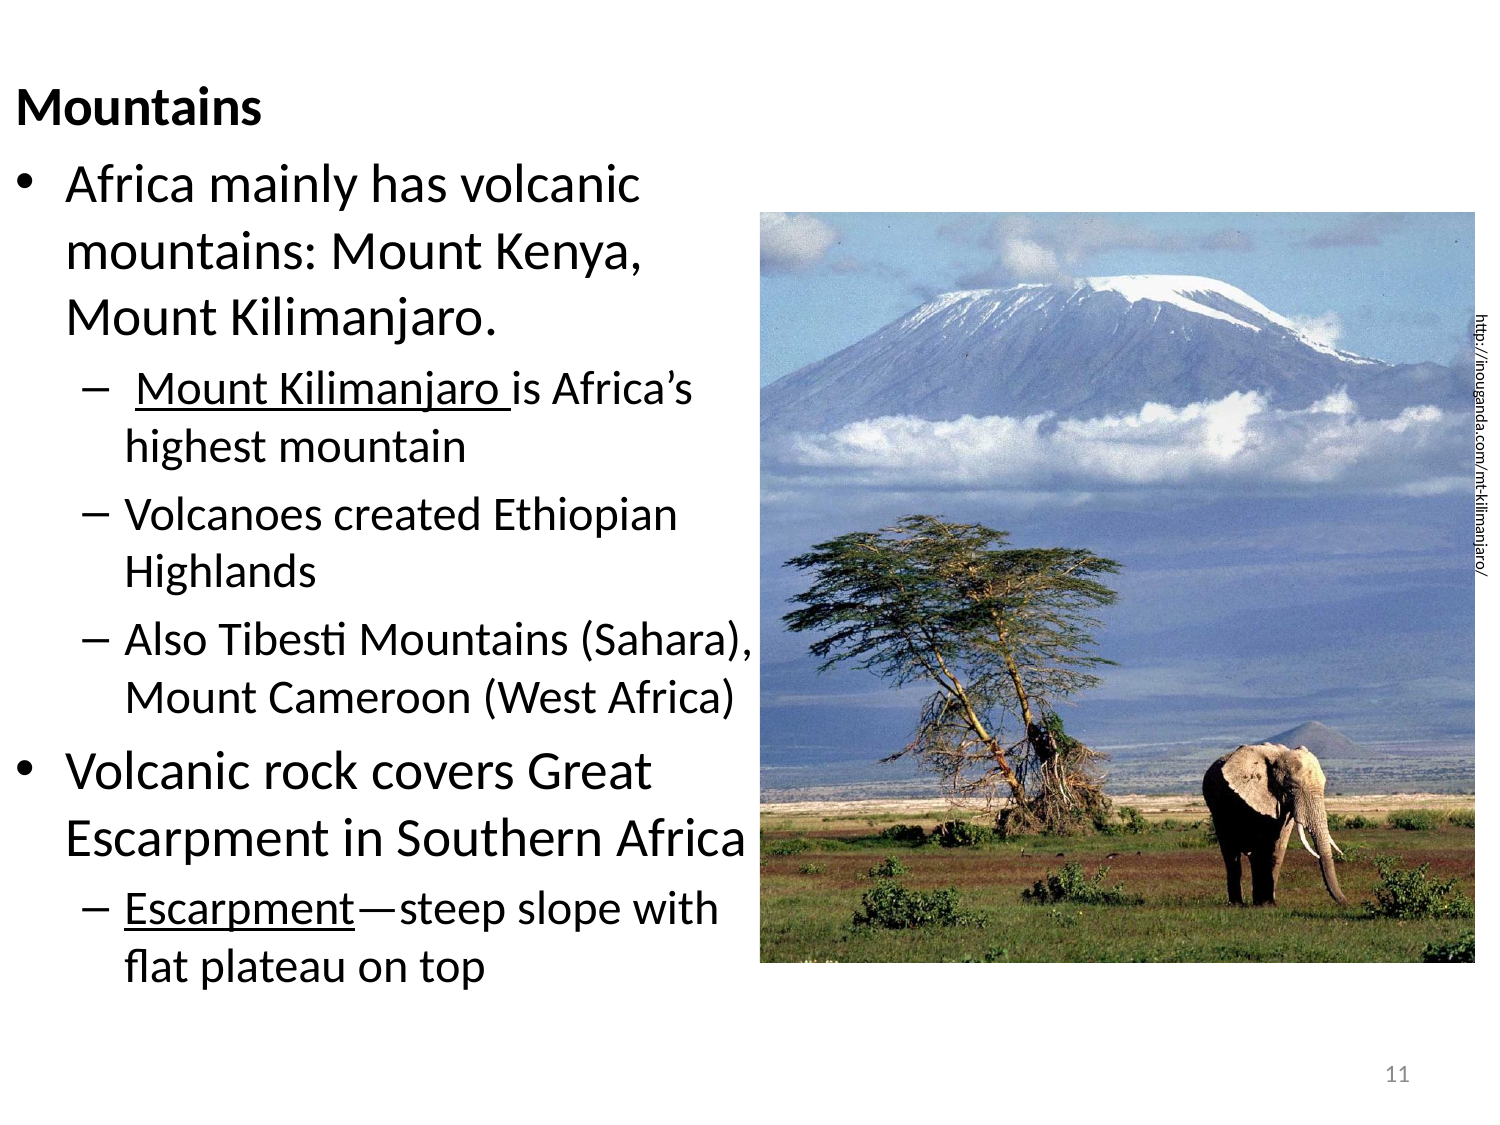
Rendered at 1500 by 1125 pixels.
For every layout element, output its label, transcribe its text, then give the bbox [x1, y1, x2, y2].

list Mountains Africa mainly has volcanic mountains: Mount Kenya, Mount Kilimanjaro. Mount Kilimanjaro is Africa’s highest mountain Volcanoes created Ethiopian Highlands Also Tibesti Mountains (Sahara), Mount Cameroon (West Africa) Volcanic rock covers Great Escarpment in Southern Africa Escarpment—steep slope with flat plateau on top [0, 62, 775, 1125]
picture [759, 212, 1476, 963]
slide_number 11 [1074, 1042, 1425, 1103]
text_box http://inouganda.com/mt-kilimanjaro/ [1465, 299, 1500, 1000]
